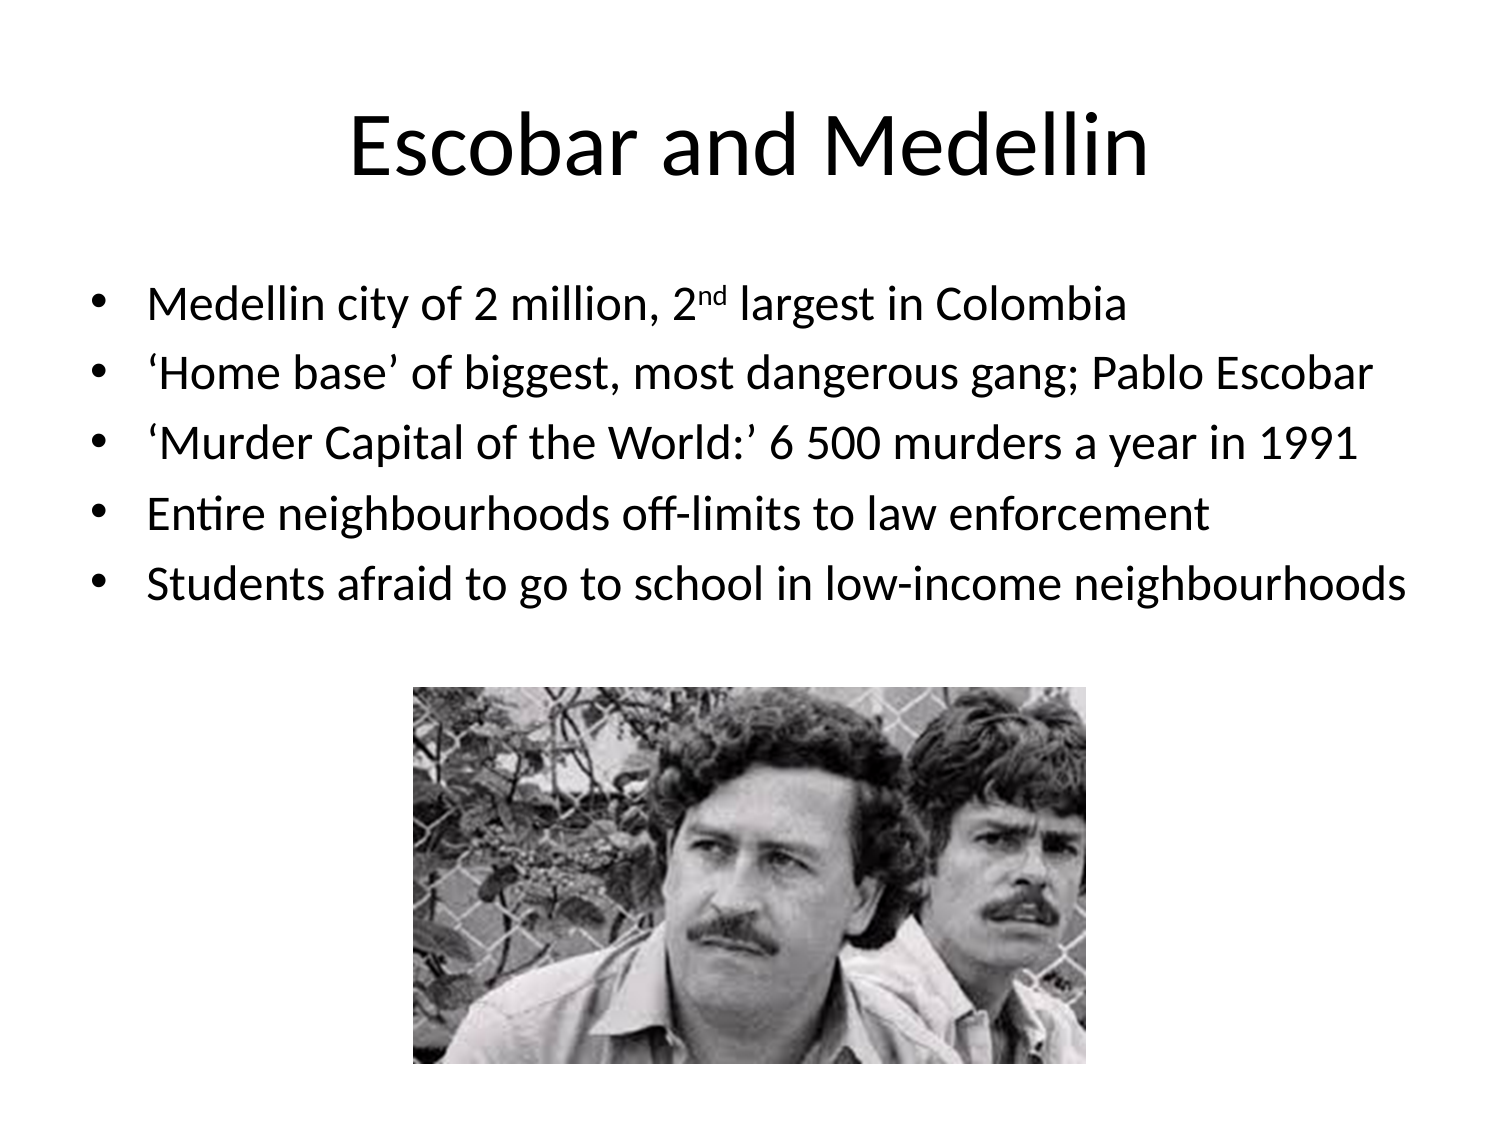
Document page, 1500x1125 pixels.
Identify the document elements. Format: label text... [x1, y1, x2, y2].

list Medellin city of 2 million, 2nd largest in Colombia ‘Home base’ of biggest, most dangerous gang; Pablo Escobar ‘Murder Capital of the World:’ 6 500 murders a year in 1991 Entire neighbourhoods off-limits to law enforcement Students afraid to go to school in low-income neighbourhoods [75, 262, 1425, 1005]
picture [413, 687, 1087, 1064]
title Escobar and Medellin [75, 45, 1425, 233]
